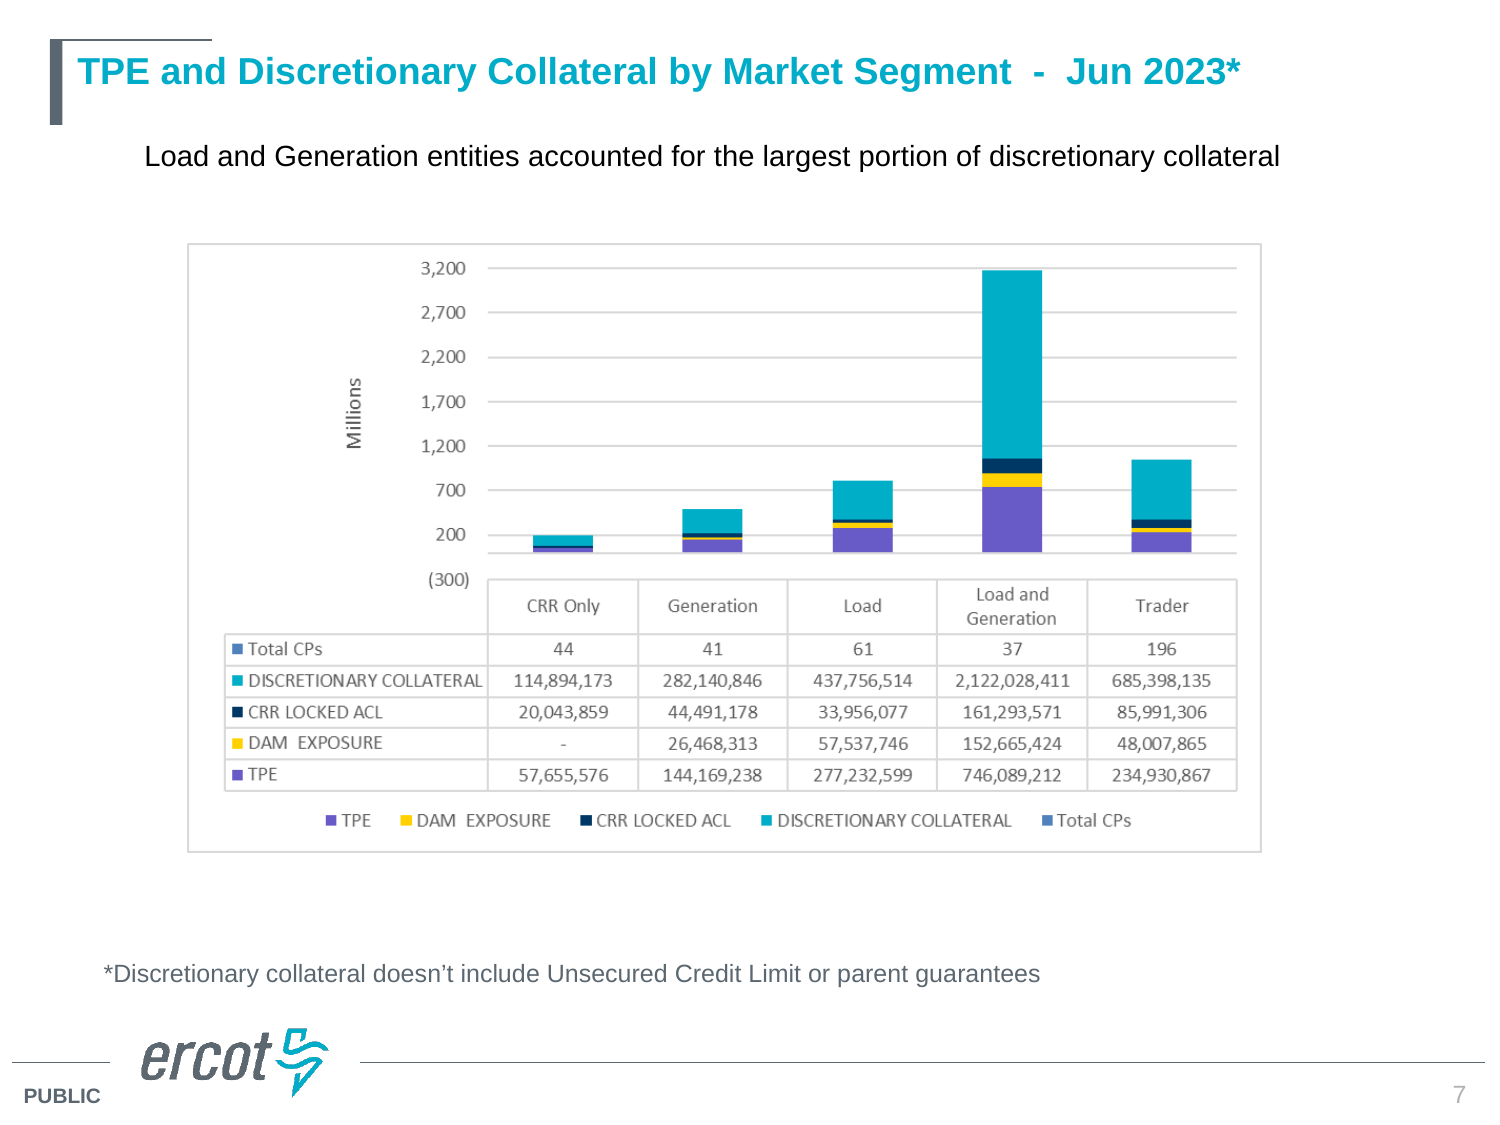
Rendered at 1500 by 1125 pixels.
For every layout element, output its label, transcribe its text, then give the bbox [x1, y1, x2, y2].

picture [187, 242, 1262, 853]
text_box *Discretionary collateral doesn’t include Unsecured Credit Limit or parent guarantees [88, 950, 1402, 995]
title TPE and Discretionary Collateral by Market Segment - Jun 2023* [62, 39, 1450, 200]
picture [137, 1024, 332, 1100]
slide_number 7 [1437, 1076, 1475, 1112]
text_box Load and Generation entities accounted for the largest portion of discretionary collateral [129, 130, 1405, 181]
